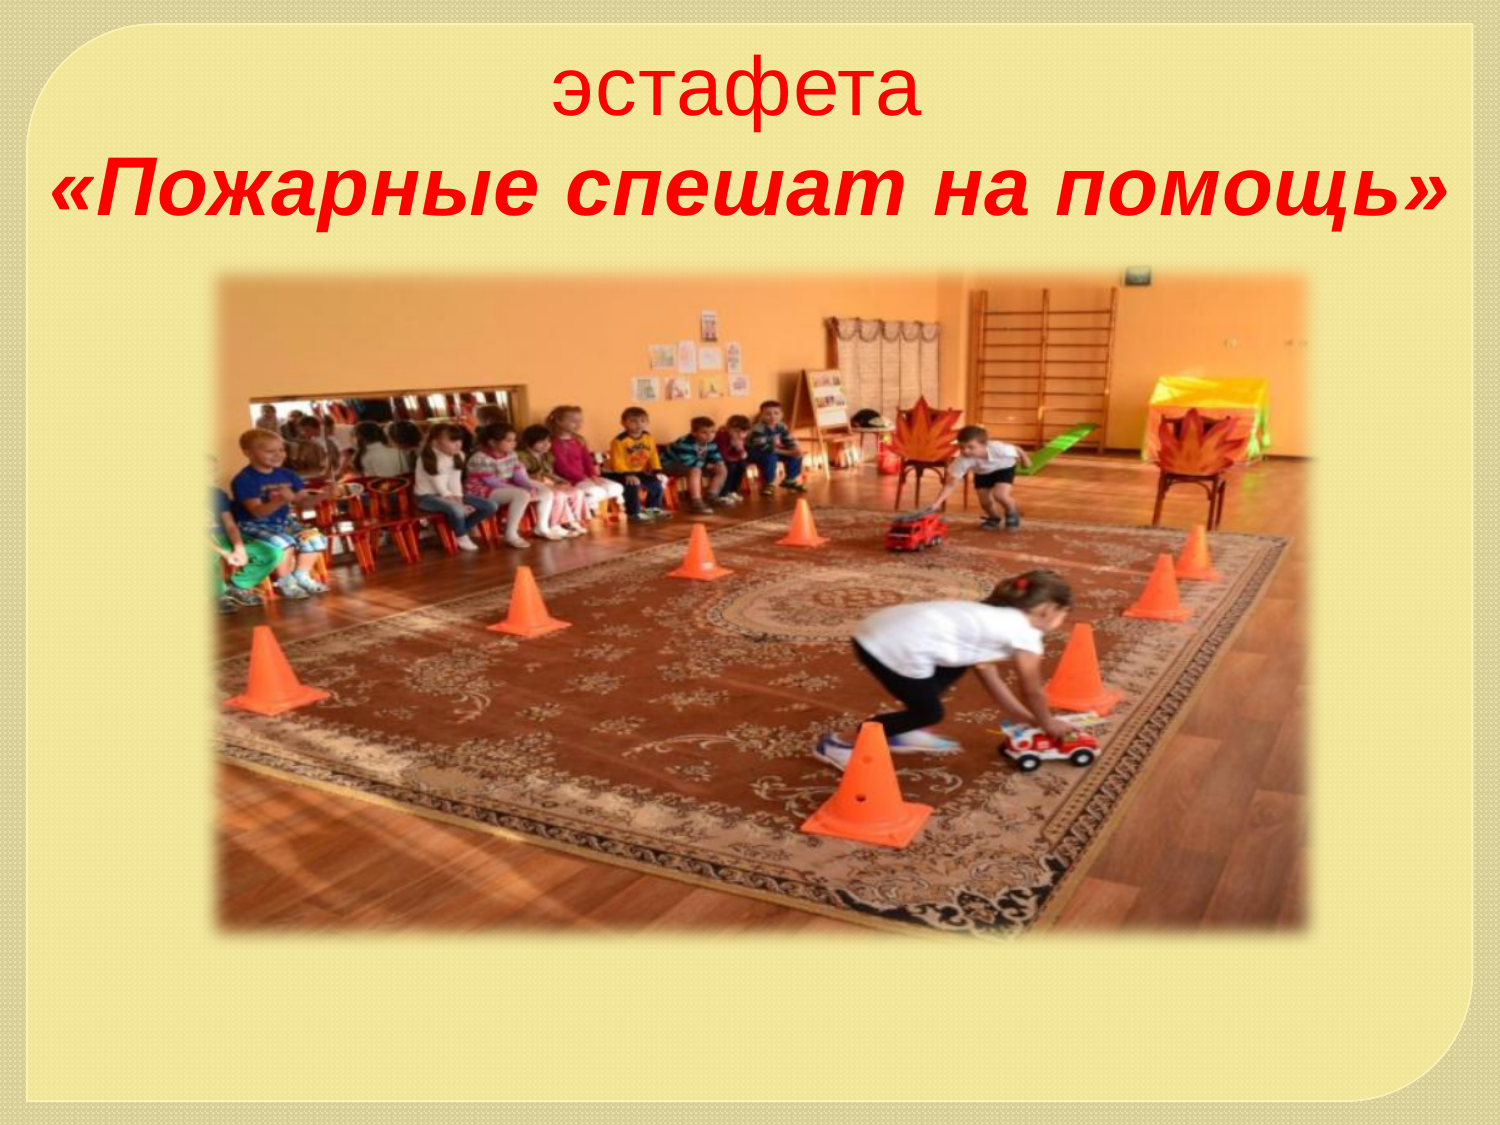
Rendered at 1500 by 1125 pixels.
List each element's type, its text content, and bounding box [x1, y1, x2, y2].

picture [198, 257, 1326, 950]
text_box эстафета «Пожарные спешат на помощь» [24, 24, 1475, 240]
